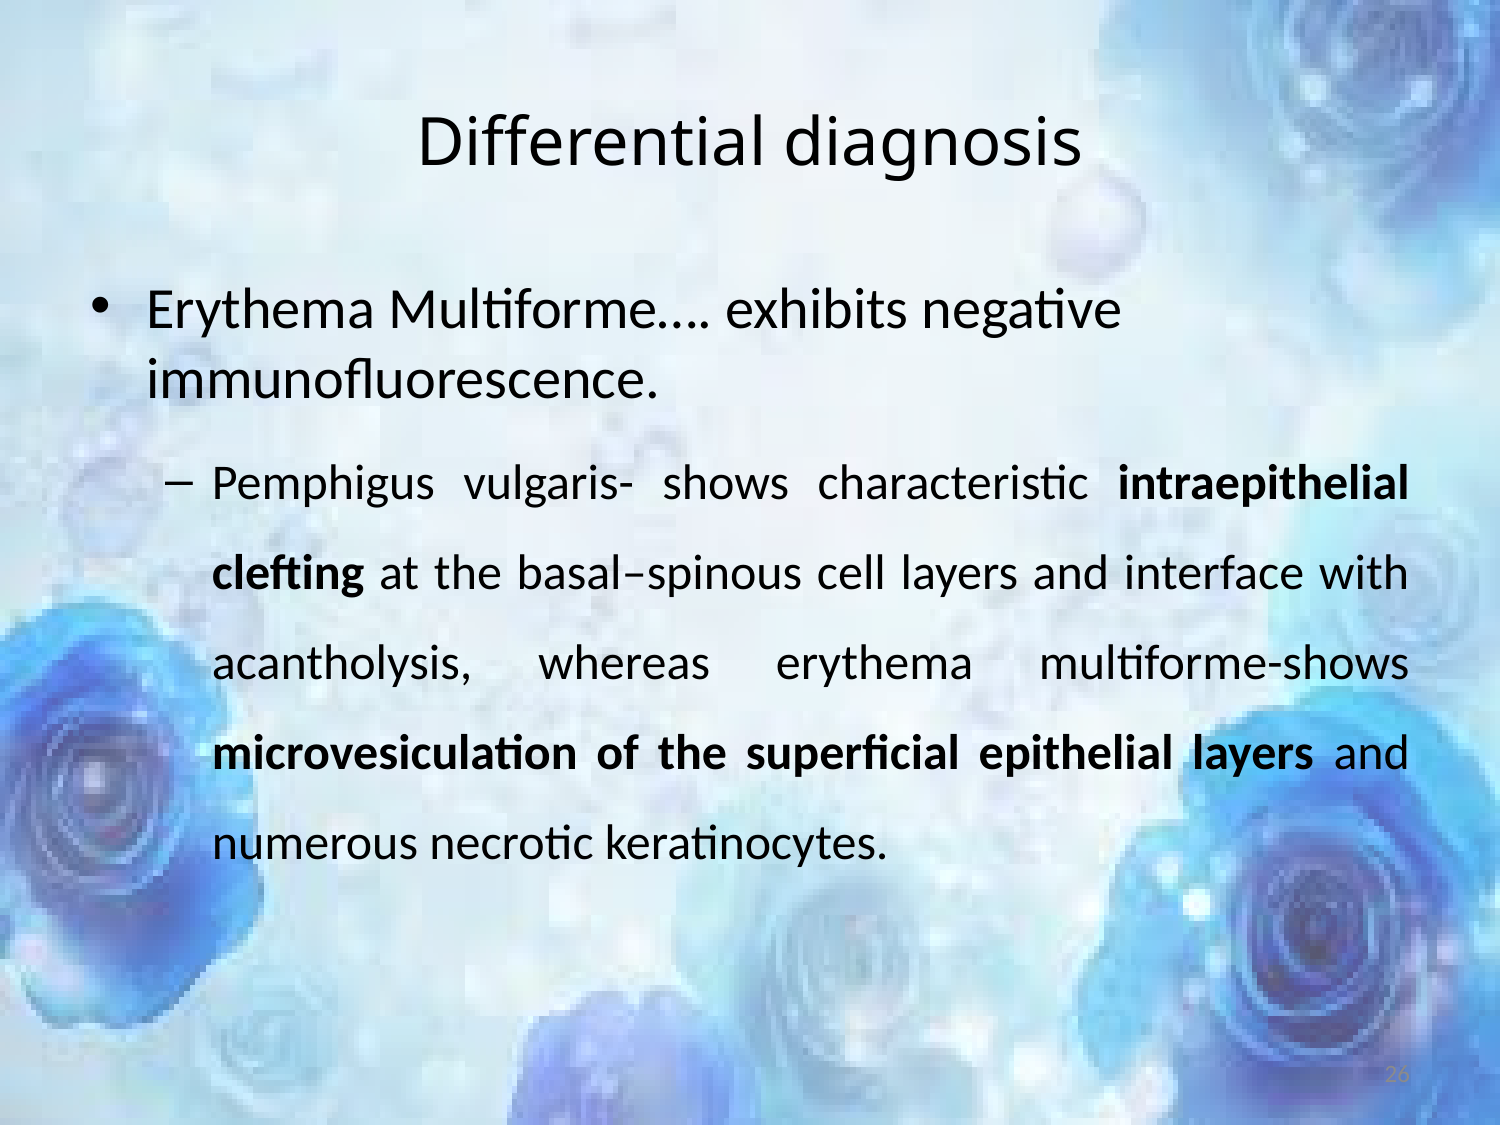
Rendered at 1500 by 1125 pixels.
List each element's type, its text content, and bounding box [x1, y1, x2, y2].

slide_number 26 [1074, 1042, 1425, 1103]
list Erythema Multiforme…. exhibits negative immunofluorescence. Pemphigus vulgaris- shows characteristic intraepithelial clefting at the basal–spinous cell layers and interface with acantholysis, whereas erythema multiforme-shows microvesiculation of the superficial epithelial layers and numerous necrotic keratinocytes. [75, 262, 1425, 1005]
title Differential diagnosis [75, 45, 1425, 233]
